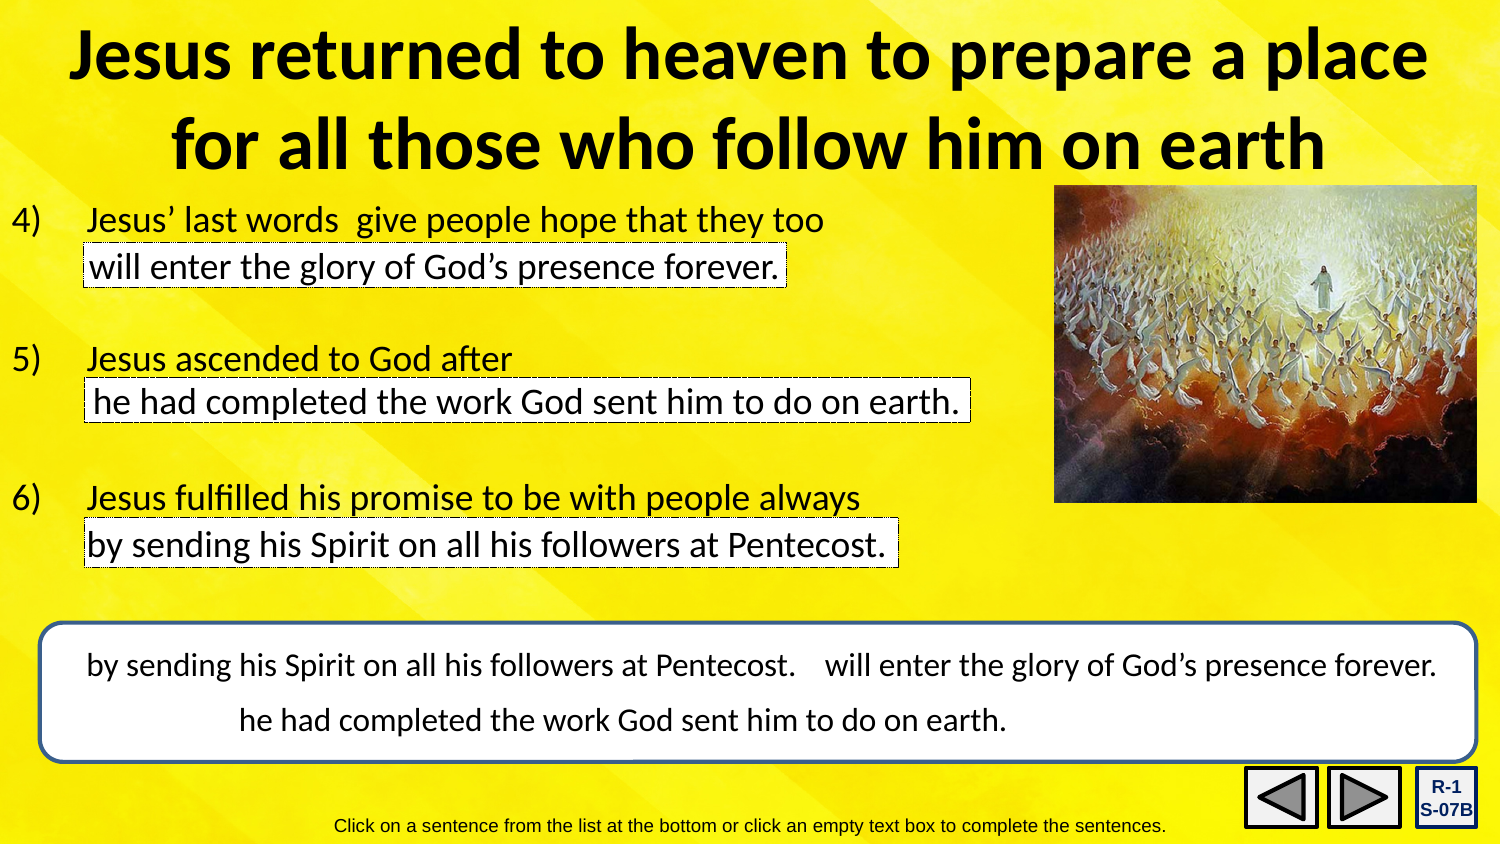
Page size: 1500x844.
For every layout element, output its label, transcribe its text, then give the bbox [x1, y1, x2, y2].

text_box he had completed the work God sent him to do on earth. [235, 691, 1012, 751]
text_box [1327, 766, 1402, 829]
picture [0, 185, 1500, 844]
text_box Click on a sentence from the list at the bottom or click an empty text box to complete the sentences. [318, 805, 1182, 844]
text_box will enter the glory of God’s presence forever. [81, 240, 788, 289]
text_box will enter the glory of God’s presence forever. [816, 635, 1447, 695]
text_box by sending his Spirit on all his followers at Pentecost. [82, 635, 809, 695]
text_box Jesus’ last words give people hope that they too [11, 194, 840, 240]
text_box by sending his Spirit on all his followers at Pentecost. [82, 515, 900, 569]
text_box he had completed the work God sent him to do on earth. [82, 375, 972, 424]
text_box Jesus returned to heaven to prepare a place for all those who follow him on earth [0, 0, 1500, 192]
text_box Jesus fulfilled his promise to be with people always [11, 473, 872, 519]
text_box [37, 620, 1479, 764]
text_box [1244, 766, 1319, 829]
text_box Jesus ascended to God after [11, 333, 528, 380]
text_box R-1 S-07B [1417, 767, 1477, 827]
